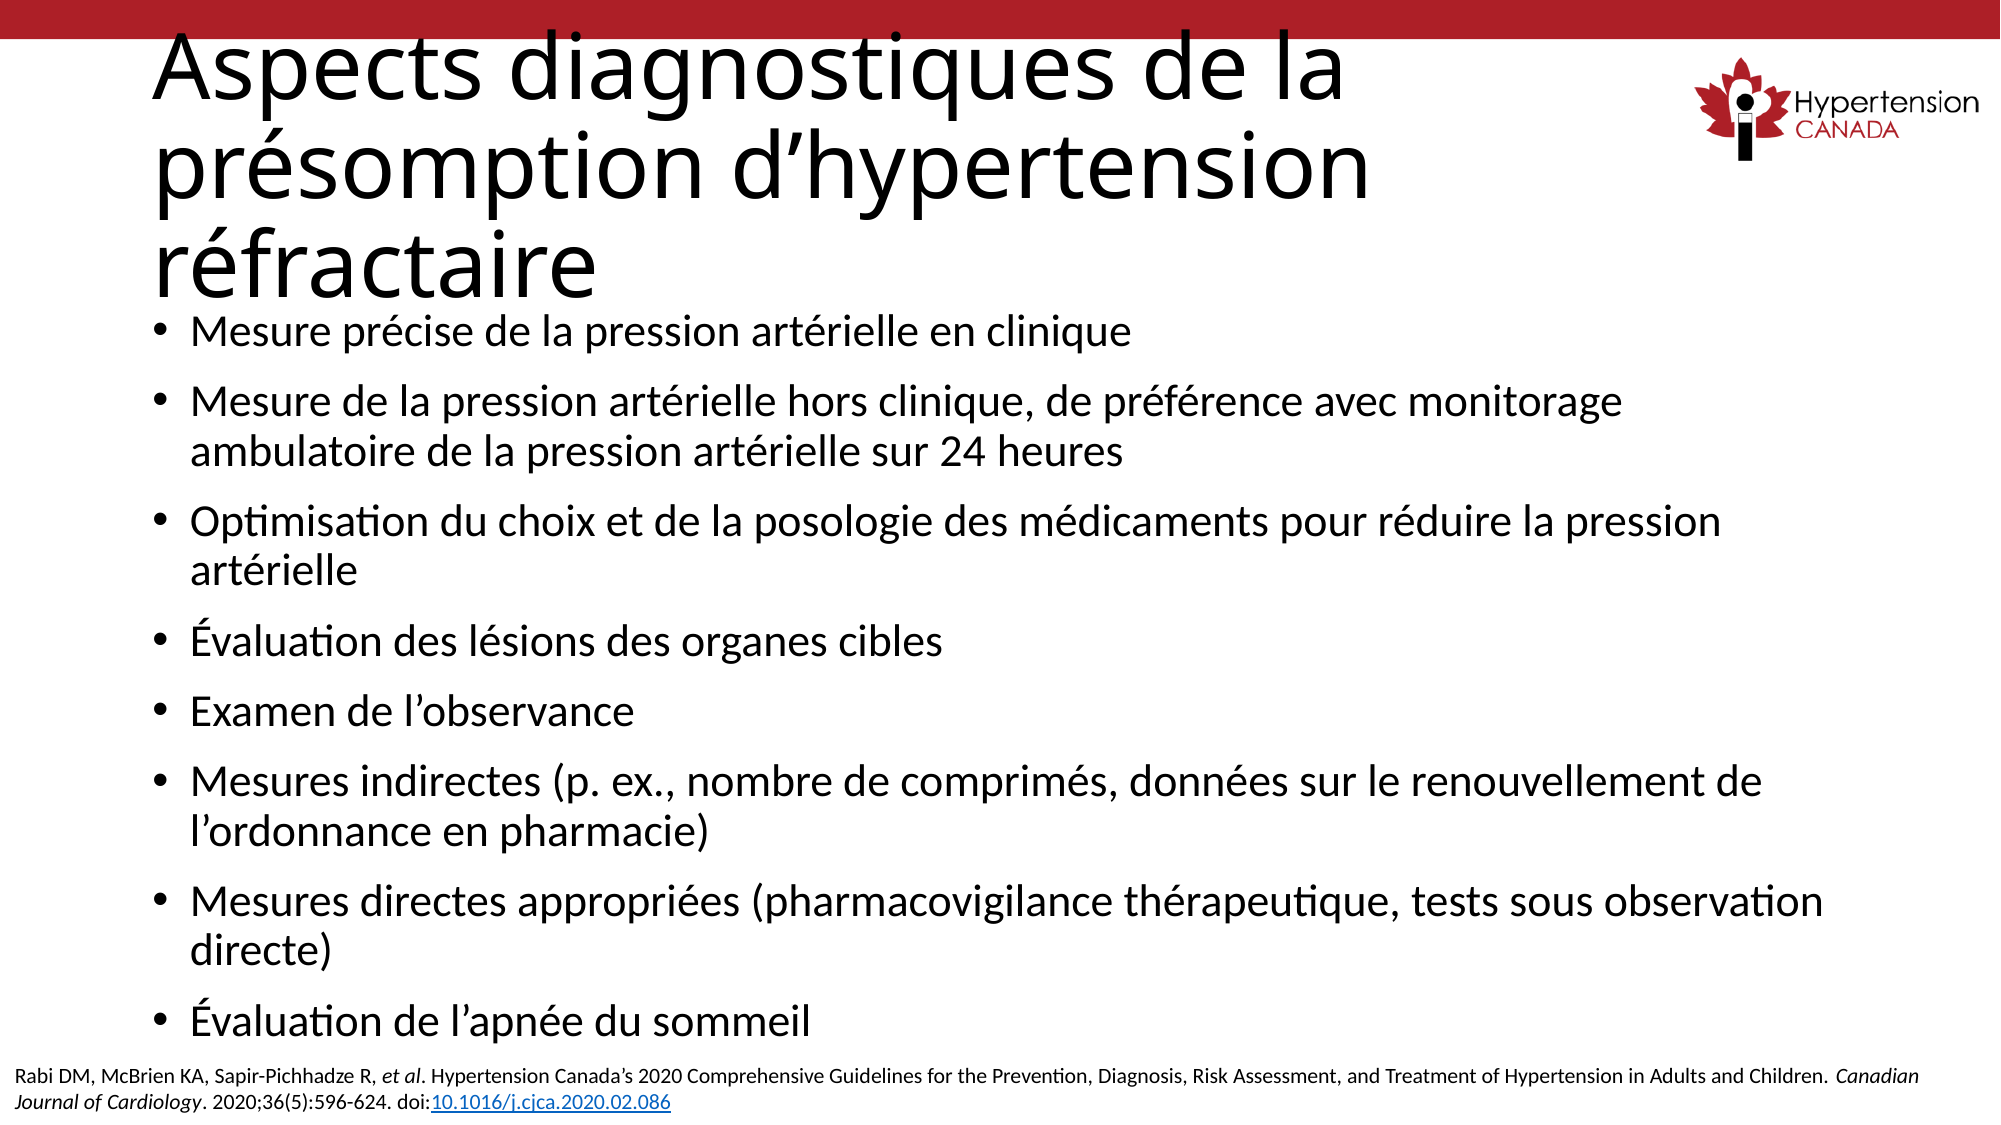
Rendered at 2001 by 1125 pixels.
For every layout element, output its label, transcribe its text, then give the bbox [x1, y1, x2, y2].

title Aspects diagnostiques de la présomption d’hypertension réfractaire [137, 59, 1683, 278]
text_box Rabi DM, McBrien KA, Sapir-Pichhadze R, et al. Hypertension Canada’s 2020 Comprehensive Guidelines for the Prevention, Diagnosis, Risk Assessment, and Treatment of Hypertension in Adults and Children. Canadian Journal of Cardiology. 2020;36(5):596-624. doi:10.1016/j.cjca.2020.02.086 [0, 1054, 2000, 1122]
picture [1682, 0, 2000, 229]
list Mesure précise de la pression artérielle en clinique Mesure de la pression artérielle hors clinique, de préférence avec monitorage ambulatoire de la pression artérielle sur 24 heures Optimisation du choix et de la posologie des médicaments pour réduire la pression artérielle Évaluation des lésions des organes cibles Examen de l’observance Mesures indirectes (p. ex., nombre de comprimés, données sur le renouvellement de l’ordonnance en pharmacie) Mesures directes appropriées (pharmacovigilance thérapeutique, tests sous observation directe) Évaluation de l’apnée du sommeil [137, 299, 1863, 1014]
